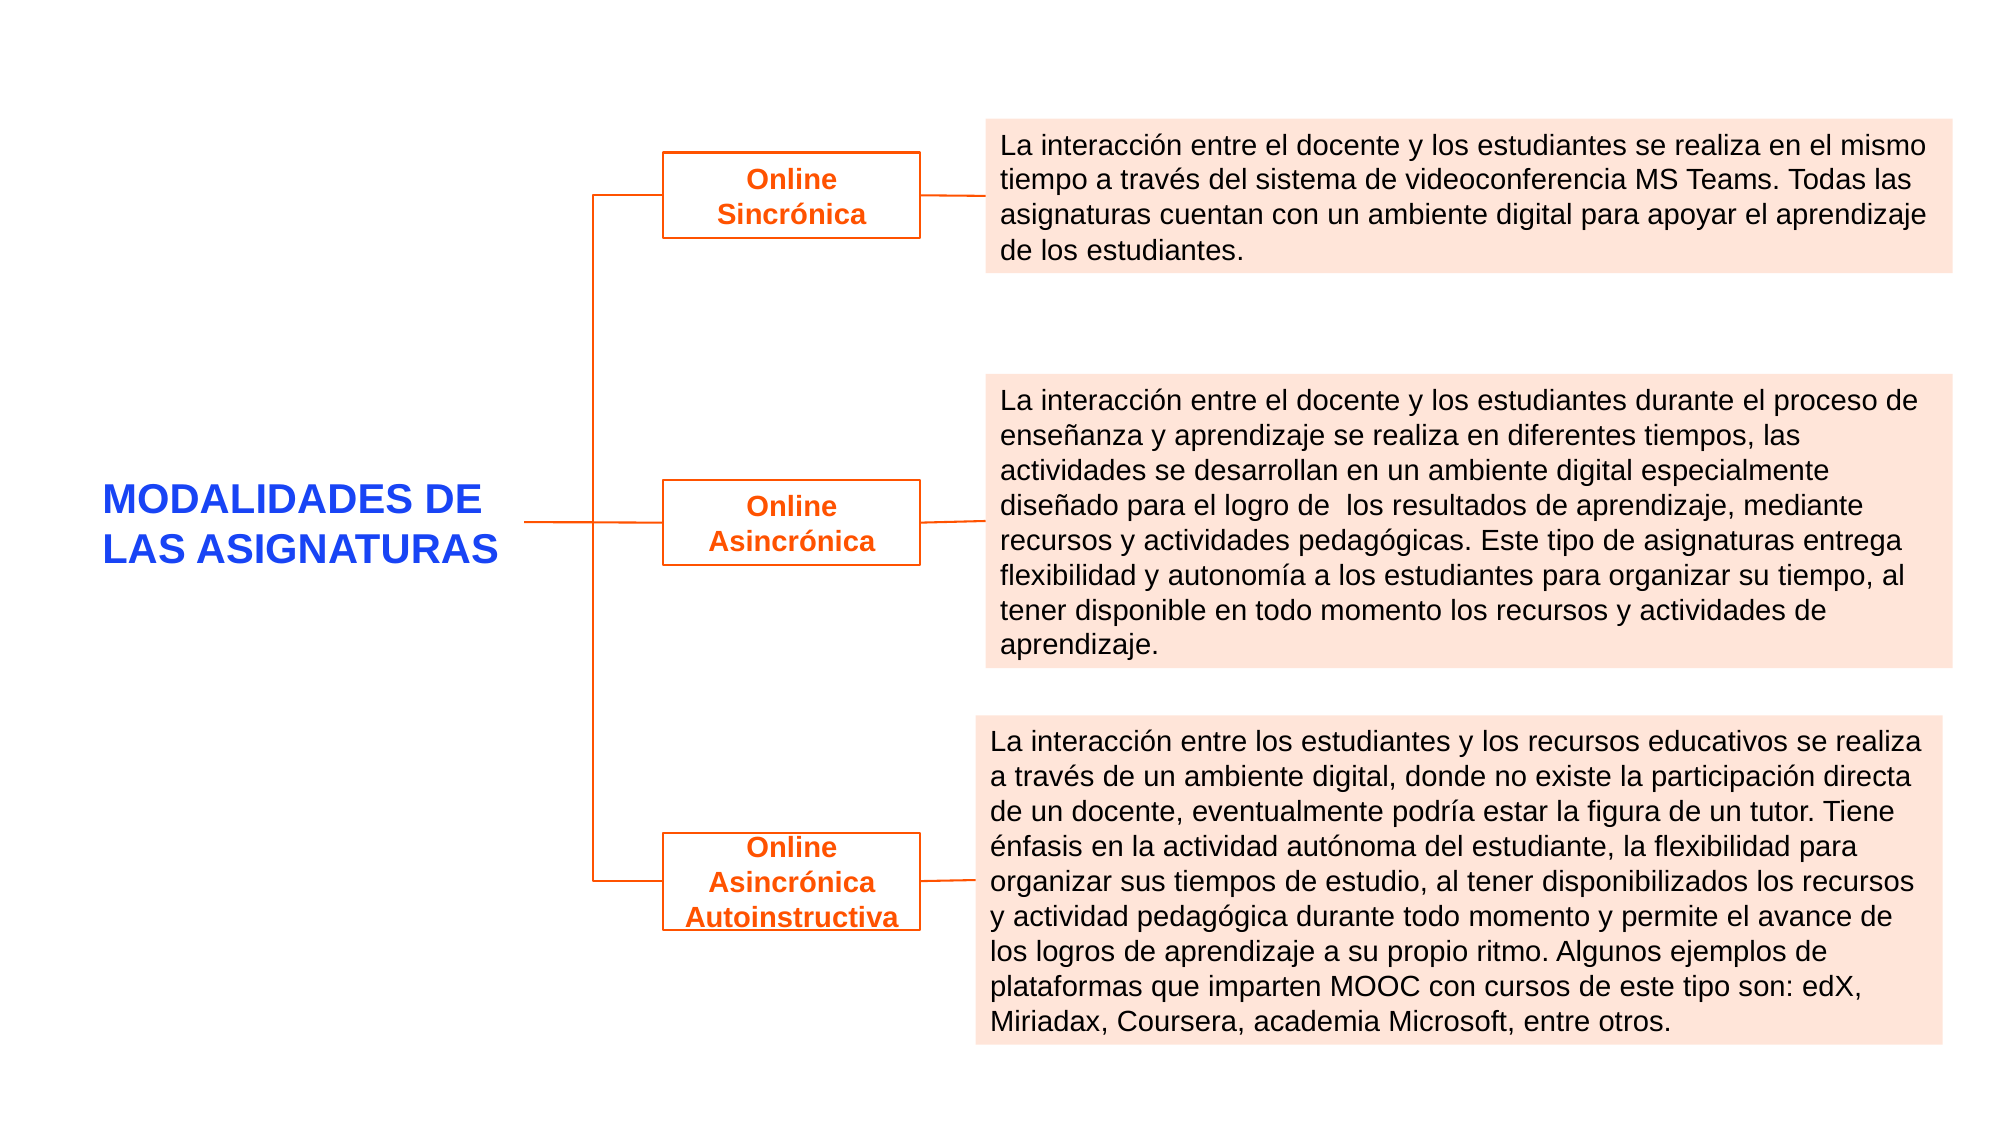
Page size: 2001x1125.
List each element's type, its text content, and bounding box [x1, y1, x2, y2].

text_box Online Asincrónica [668, 478, 923, 567]
text_box La interacción entre el docente y los estudiantes durante el proceso de enseñanza y aprendizaje se realiza en diferentes tiempos, las actividades se desarrollan en un ambiente digital especialmente diseñado para el logro de los resultados de aprendizaje, mediante recursos y actividades pedagógicas. Este tipo de asignaturas entrega flexibilidad y autonomía a los estudiantes para organizar su tiempo, al tener disponible en todo momento los recursos y actividades de aprendizaje. [985, 373, 1953, 669]
text_box MODALIDADES DE LAS ASIGNATURAS [87, 464, 518, 580]
text_box Online Asincrónica Autoinstructiva [661, 830, 923, 932]
text_box La interacción entre los estudiantes y los recursos educativos se realiza a través de un ambiente digital, donde no existe la participación directa de un docente, eventualmente podría estar la figura de un tutor. Tiene énfasis en la actividad autónoma del estudiante, la flexibilidad para organizar sus tiempos de estudio, al tener disponibilizados los recursos y actividad pedagógica durante todo momento y permite el avance de los logros de aprendizaje a su propio ritmo. Algunos ejemplos de plataformas que imparten MOOC con cursos de este tipo son: edX, Miriadax, Coursera, academia Microsoft, entre otros. [975, 715, 1943, 1045]
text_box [523, 528, 664, 882]
text_box Online Sincrónica [661, 150, 923, 240]
text_box La interacción entre el docente y los estudiantes se realiza en el mismo tiempo a través del sistema de videoconferencia MS Teams. Todas las asignaturas cuentan con un ambiente digital para apoyar el aprendizaje de los estudiantes. [985, 118, 1953, 274]
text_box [523, 195, 664, 521]
